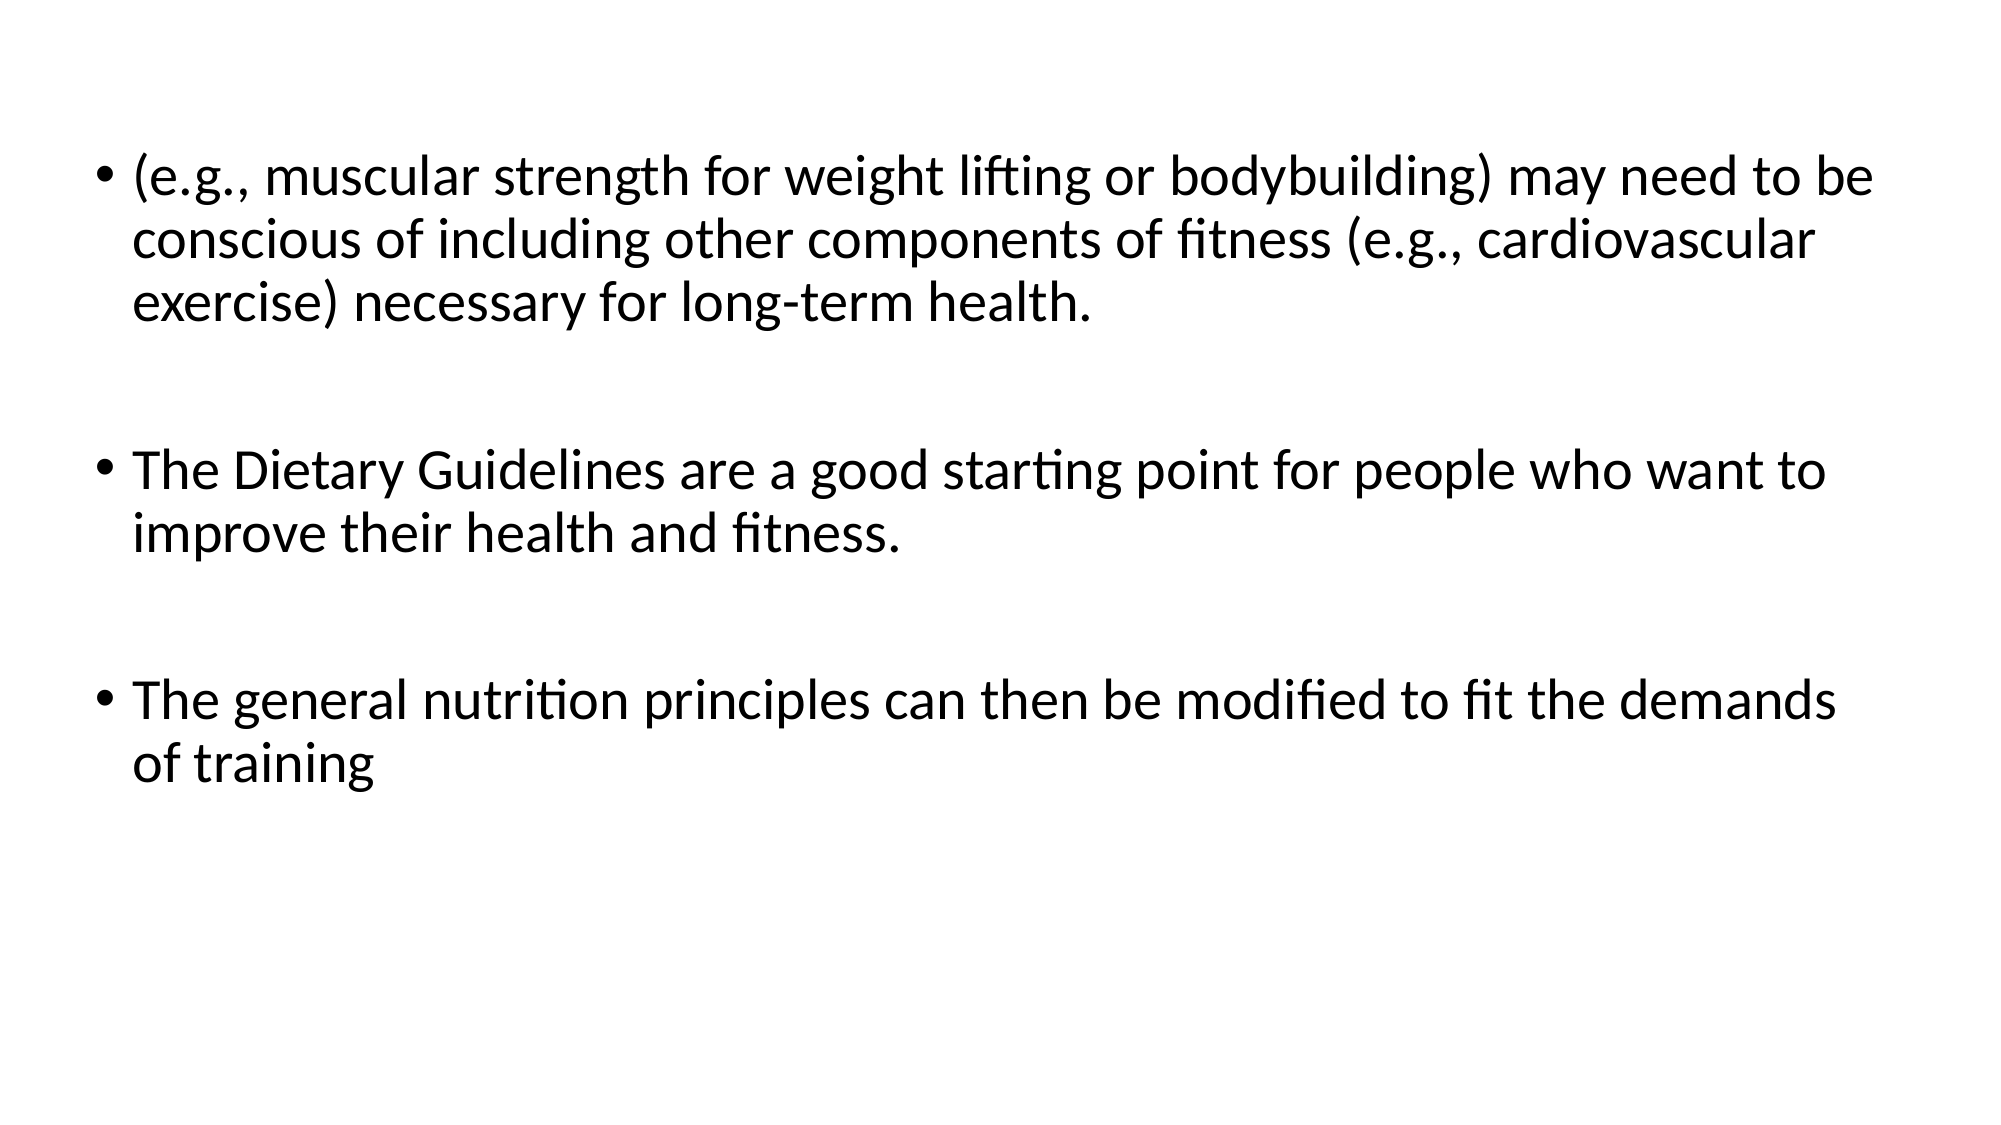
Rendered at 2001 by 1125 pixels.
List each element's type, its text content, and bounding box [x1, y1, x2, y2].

list (e.g., muscular strength for weight lifting or bodybuilding) may need to be conscious of including other components of ﬁtness (e.g., cardiovascular exercise) necessary for long-term health. The Dietary Guidelines are a good starting point for people who want to improve their health and ﬁtness. The general nutrition principles can then be modiﬁed to ﬁt the demands of training [79, 137, 1907, 1041]
